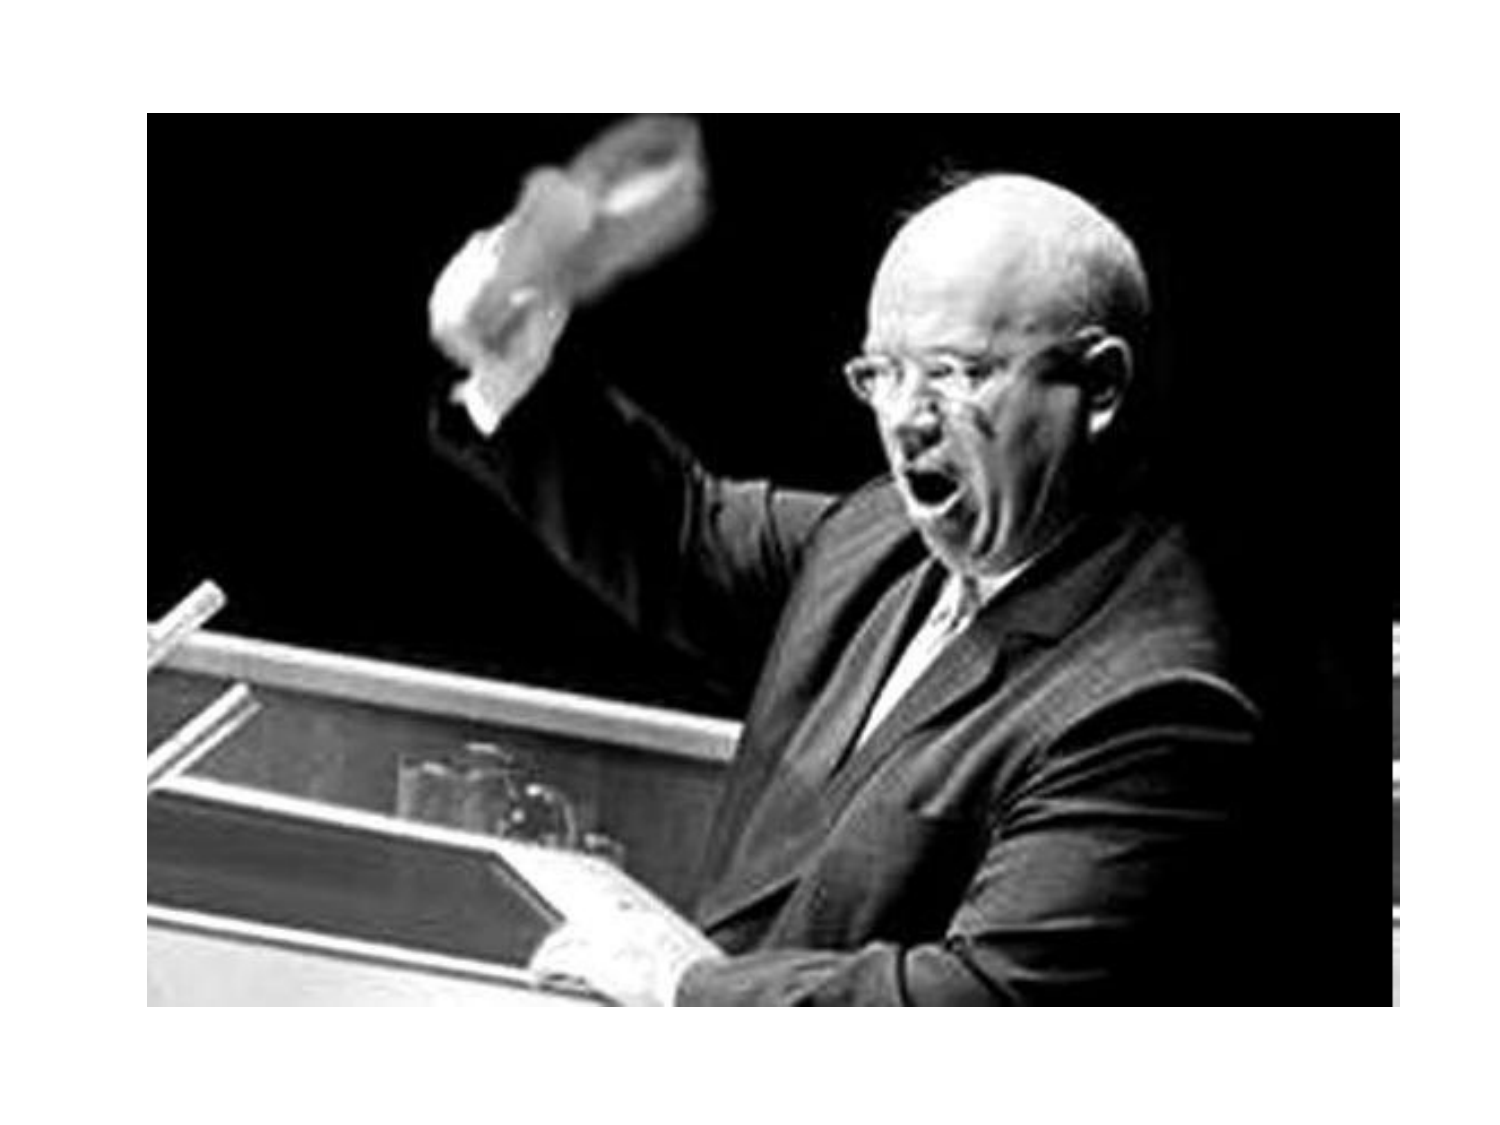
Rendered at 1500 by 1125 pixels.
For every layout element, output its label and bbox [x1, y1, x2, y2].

picture [147, 113, 1400, 1007]
